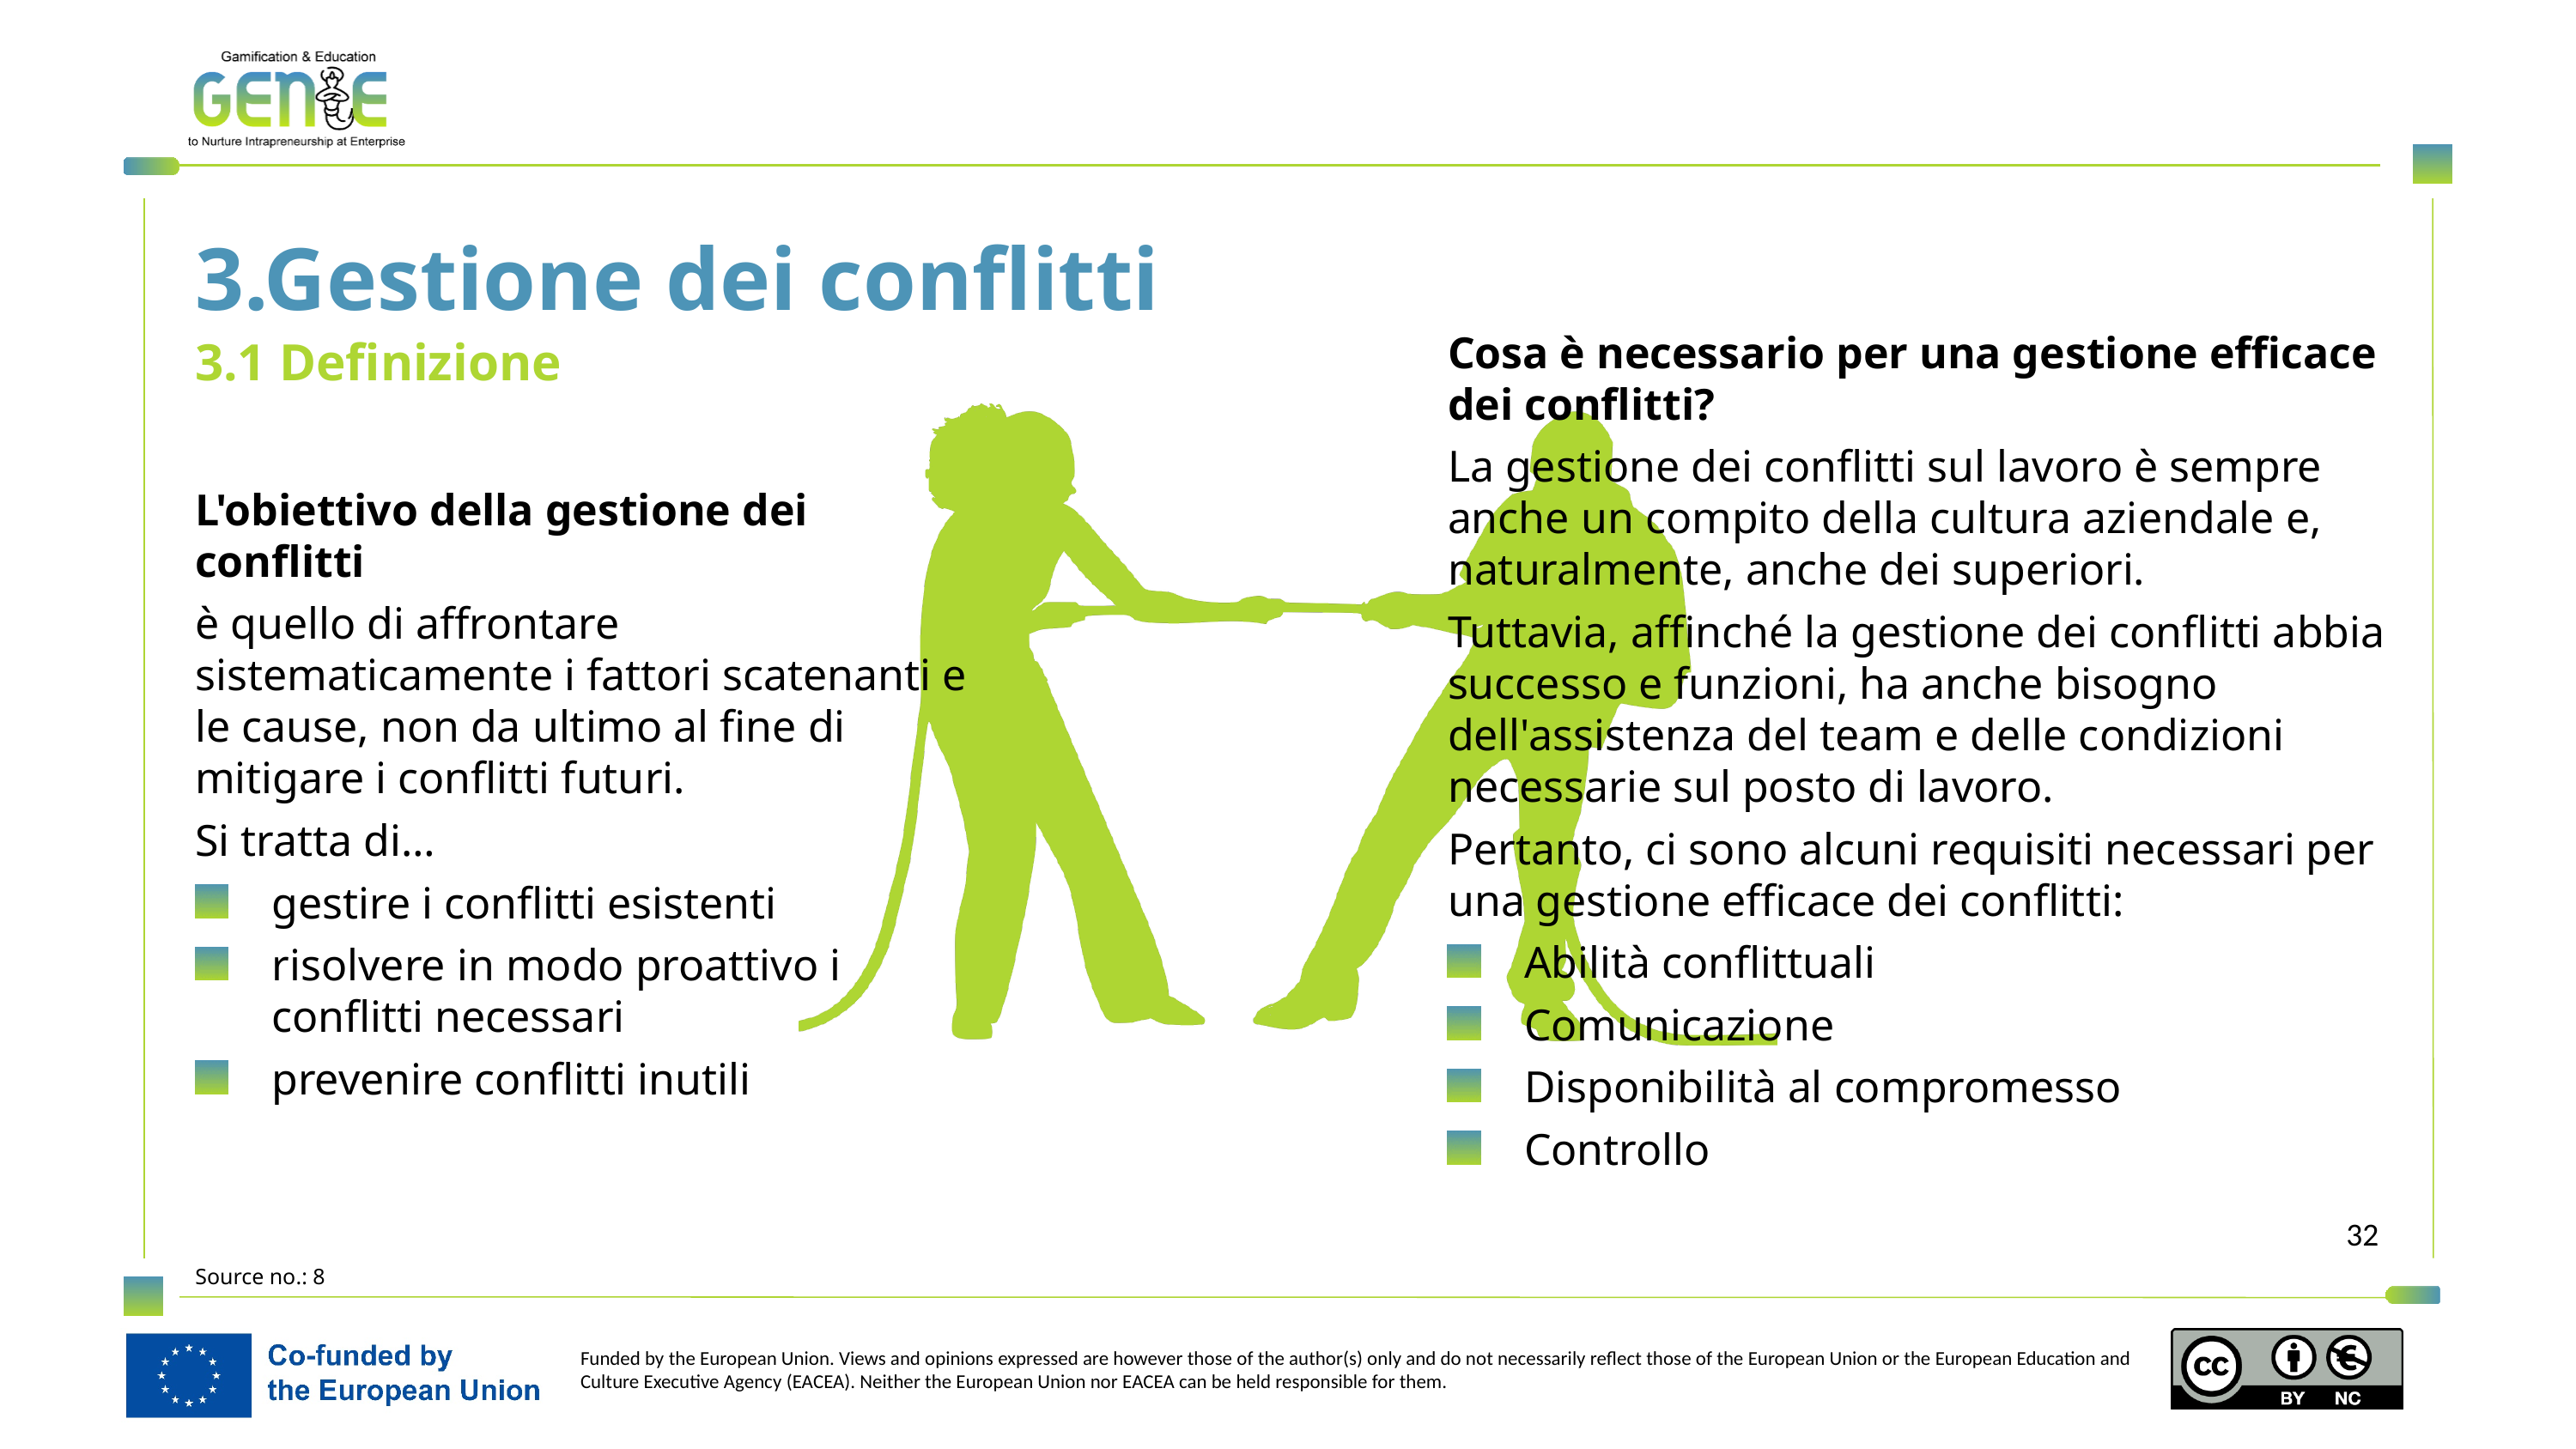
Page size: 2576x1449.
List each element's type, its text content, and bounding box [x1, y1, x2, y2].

picture [195, 1060, 228, 1094]
picture [182, 45, 408, 151]
picture [195, 947, 228, 980]
picture [124, 1276, 163, 1316]
picture [1447, 1131, 1481, 1165]
text_box 3.1 Definizione [182, 324, 2414, 398]
text_box L'obiettivo della gestione dei conflitti è quello di affrontare sistematicamente i fattori scatenanti e le cause, non da ultimo al fine di mitigare i conflitti futuri. Si tratta di… gestire i conflitti esistenti risolvere in modo proattivo i conflitti necessari prevenire conflitti inutili [182, 476, 794, 537]
picture [195, 884, 228, 919]
text_box Source no.: 8 [182, 1257, 483, 1296]
picture [2171, 1328, 2403, 1410]
picture [799, 403, 1777, 1046]
picture [2413, 144, 2452, 184]
picture [111, 1328, 562, 1423]
picture [124, 157, 179, 175]
text_box 3.Gestione dei conflitti [182, 217, 2414, 324]
text_box Cosa è necessario per una gestione efficace dei conflitti? La gestione dei conflitti sul lavoro è sempre anche un compito della cultura aziendale e, naturalmente, anche dei superiori. Tuttavia, affinché la gestione dei conflitti abbia successo e funzioni, ha anche bisogno dell'assistenza del team e delle condizioni necessarie sul posto di lavoro. Pertanto, ci sono alcuni requisiti necessari per una gestione efficace dei conflitti: Abilità conflittuali Comunicazione Disponibilità al compromesso Controllo [1435, 319, 2424, 380]
picture [1447, 1069, 1481, 1102]
picture [2385, 1286, 2440, 1304]
